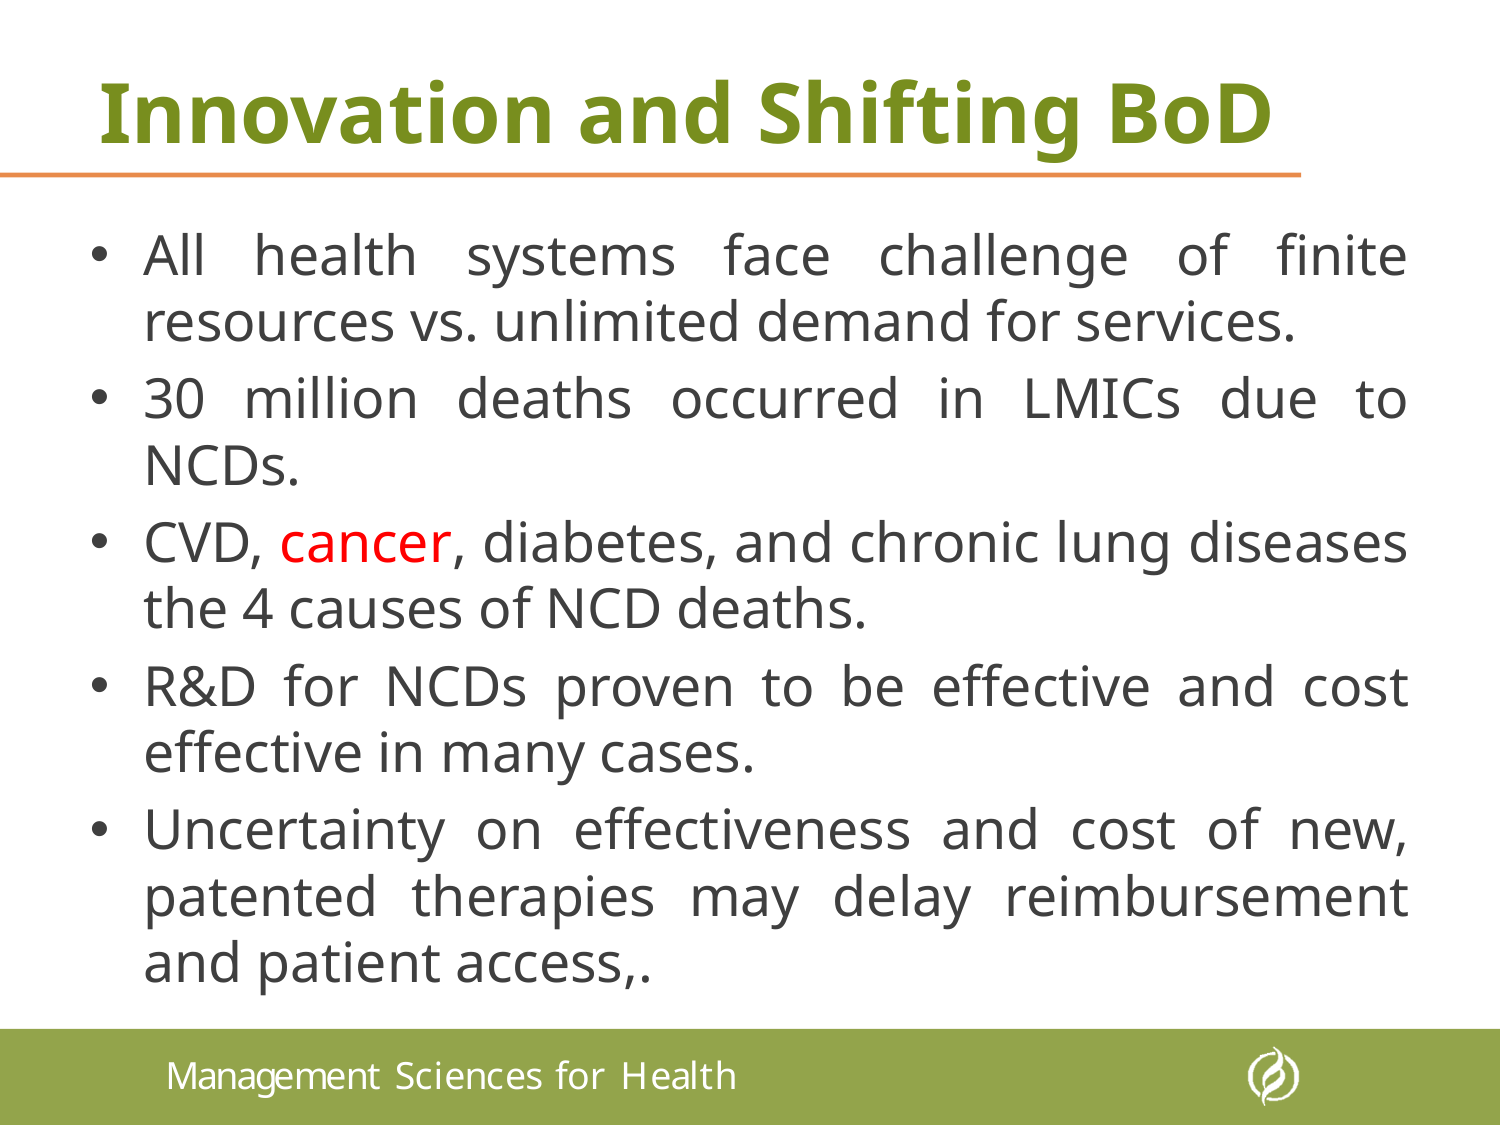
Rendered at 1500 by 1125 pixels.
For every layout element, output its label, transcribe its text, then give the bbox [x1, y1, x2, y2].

text_box Innovation and Shifting BoD [75, 57, 1300, 163]
text_box All health systems face challenge of finite resources vs. unlimited demand for services. 30 million deaths occurred in LMICs due to NCDs. CVD, cancer, diabetes, and chronic lung diseases the 4 causes of NCD deaths. R&D for NCDs proven to be effective and cost effective in many cases. Uncertainty on effectiveness and cost of new, patented therapies may delay reimbursement and patient access,. [74, 212, 1425, 1005]
